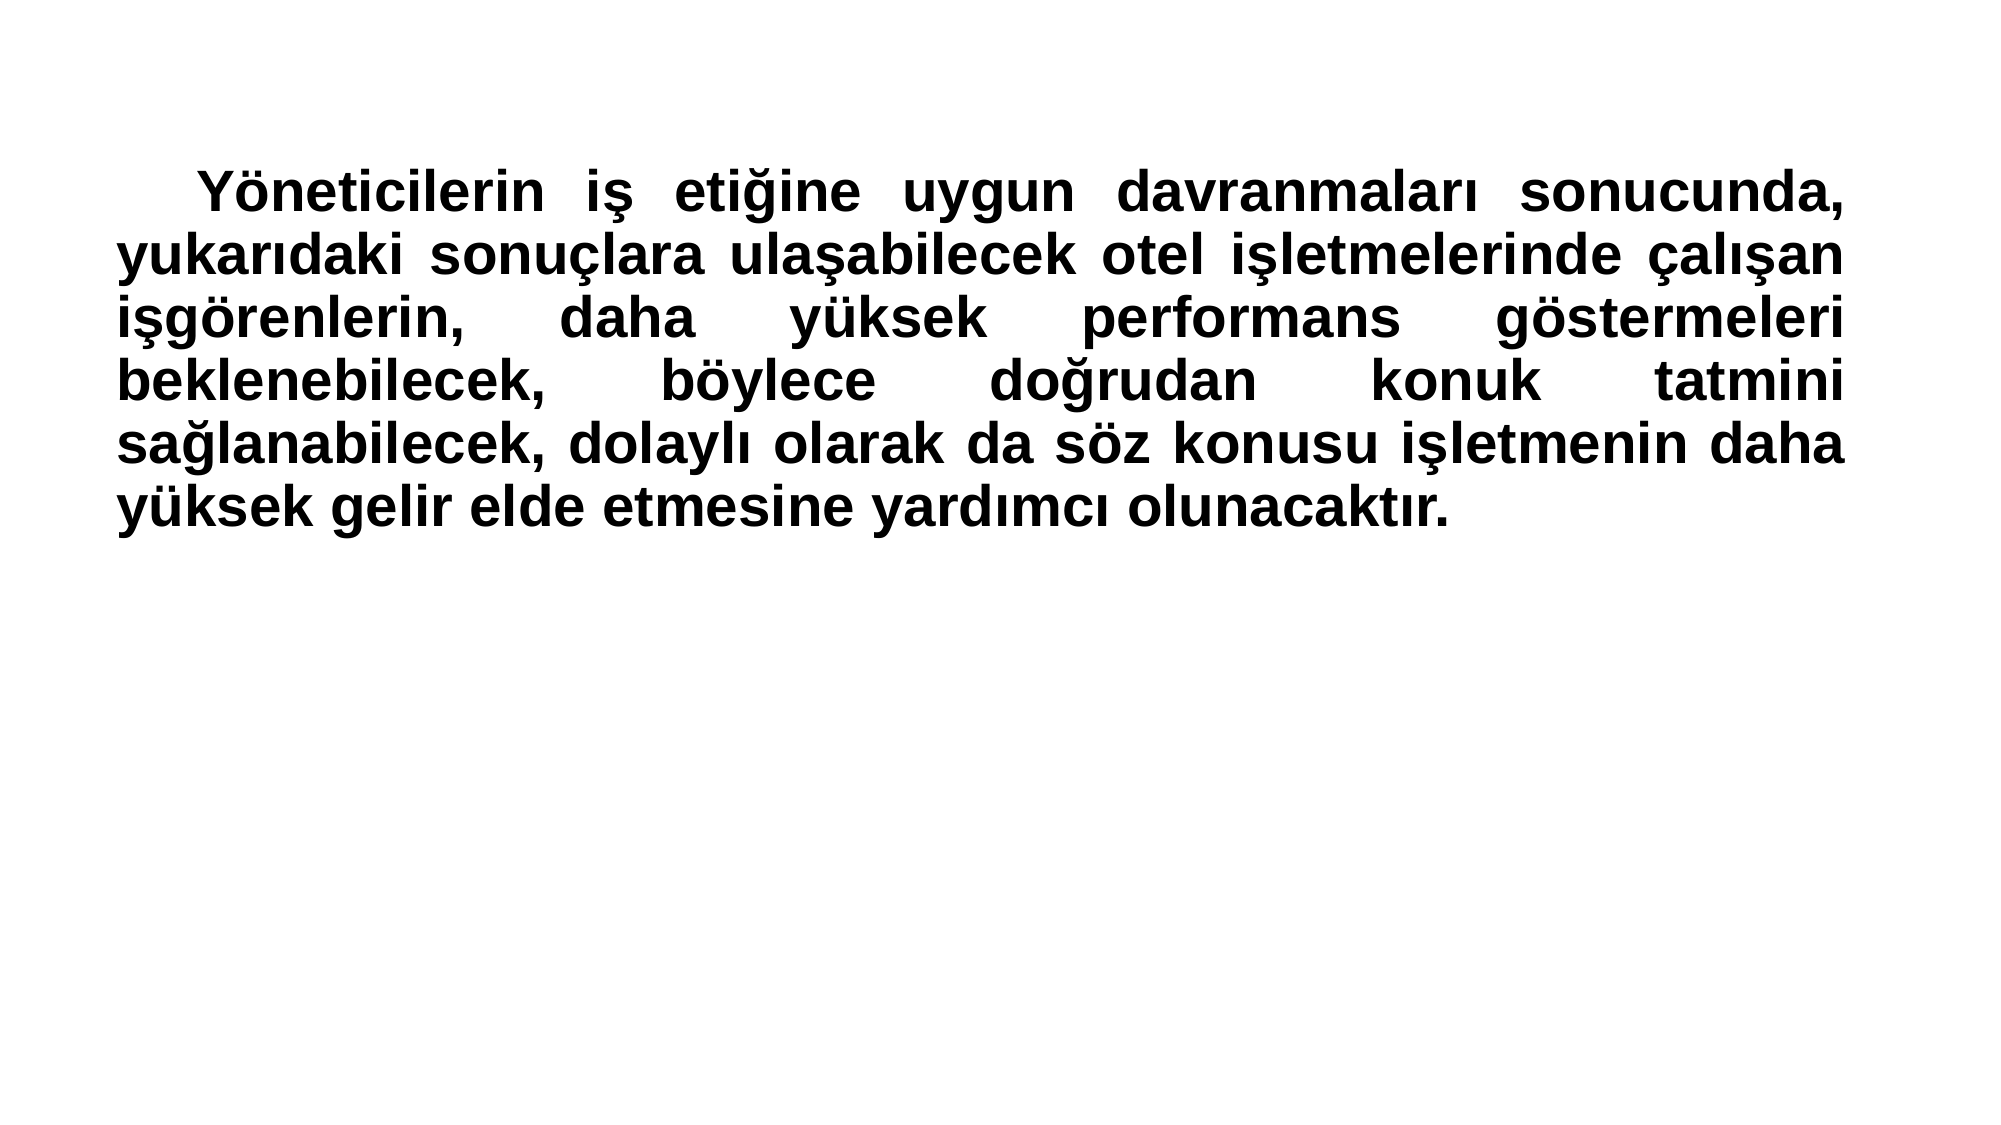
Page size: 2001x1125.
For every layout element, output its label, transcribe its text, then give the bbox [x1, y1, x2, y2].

list Yöneticilerin iş etiğine uygun davranmaları sonucunda, yukarıdaki sonuçlara ulaşabilecek otel işletmelerinde çalışan işgörenlerin, daha yüksek performans göstermeleri beklenebilecek, böylece doğrudan konuk tatmini sağlanabilecek, dolaylı olarak da söz konusu işletmenin daha yüksek gelir elde etmesine yardımcı olunacaktır. [101, 153, 1863, 1014]
